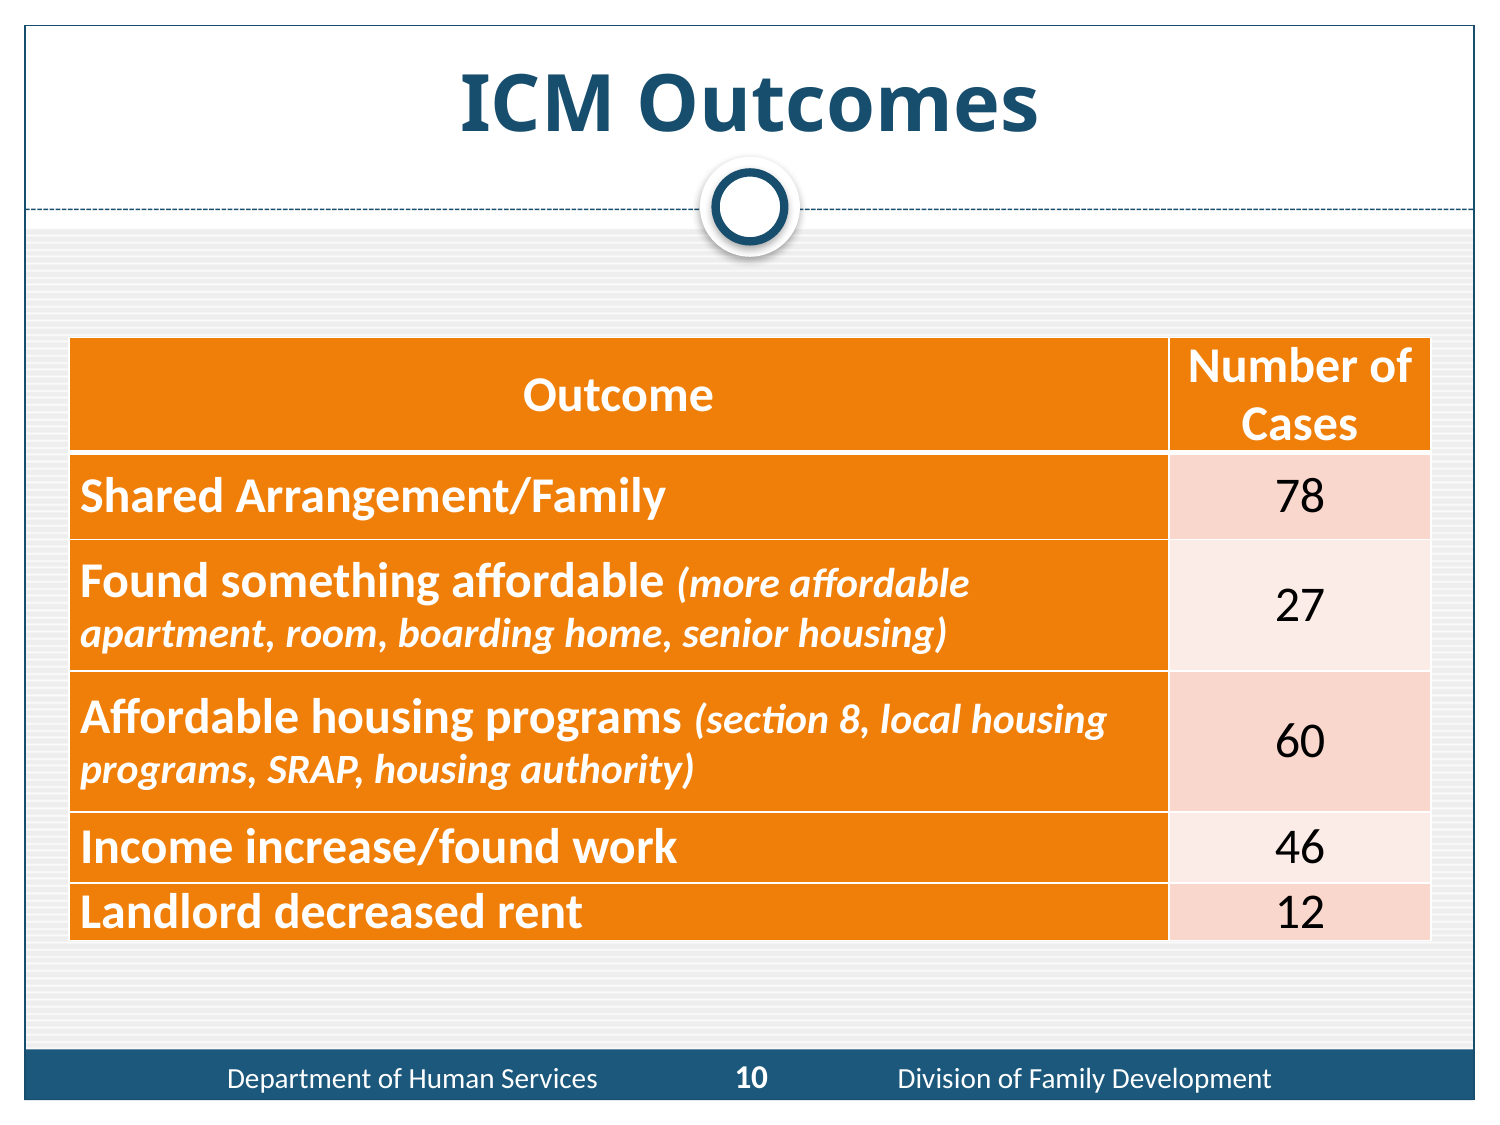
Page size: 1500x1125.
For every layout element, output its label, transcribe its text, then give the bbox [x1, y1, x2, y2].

table_cell Shared Arrangement/Family [70, 455, 1168, 539]
table_cell Income increase/found work [70, 813, 1168, 882]
table_cell 12 [1170, 884, 1430, 940]
table_cell 27 [1170, 540, 1430, 670]
table_cell Landlord decreased rent [70, 884, 1168, 940]
list [58, 271, 1442, 1028]
table_cell Found something affordable (more affordable apartment, room, boarding home, senior housing) [70, 540, 1168, 670]
table_cell 78 [1170, 455, 1430, 539]
table_cell Affordable housing programs (section 8, local housing programs, SRAP, housing authority) [70, 672, 1168, 811]
table_cell 46 [1170, 813, 1430, 882]
table_header Outcome [70, 338, 1168, 450]
title ICM Outcomes [50, 37, 1450, 162]
table_cell 60 [1170, 672, 1430, 811]
table_header Number of Cases [1170, 338, 1430, 450]
